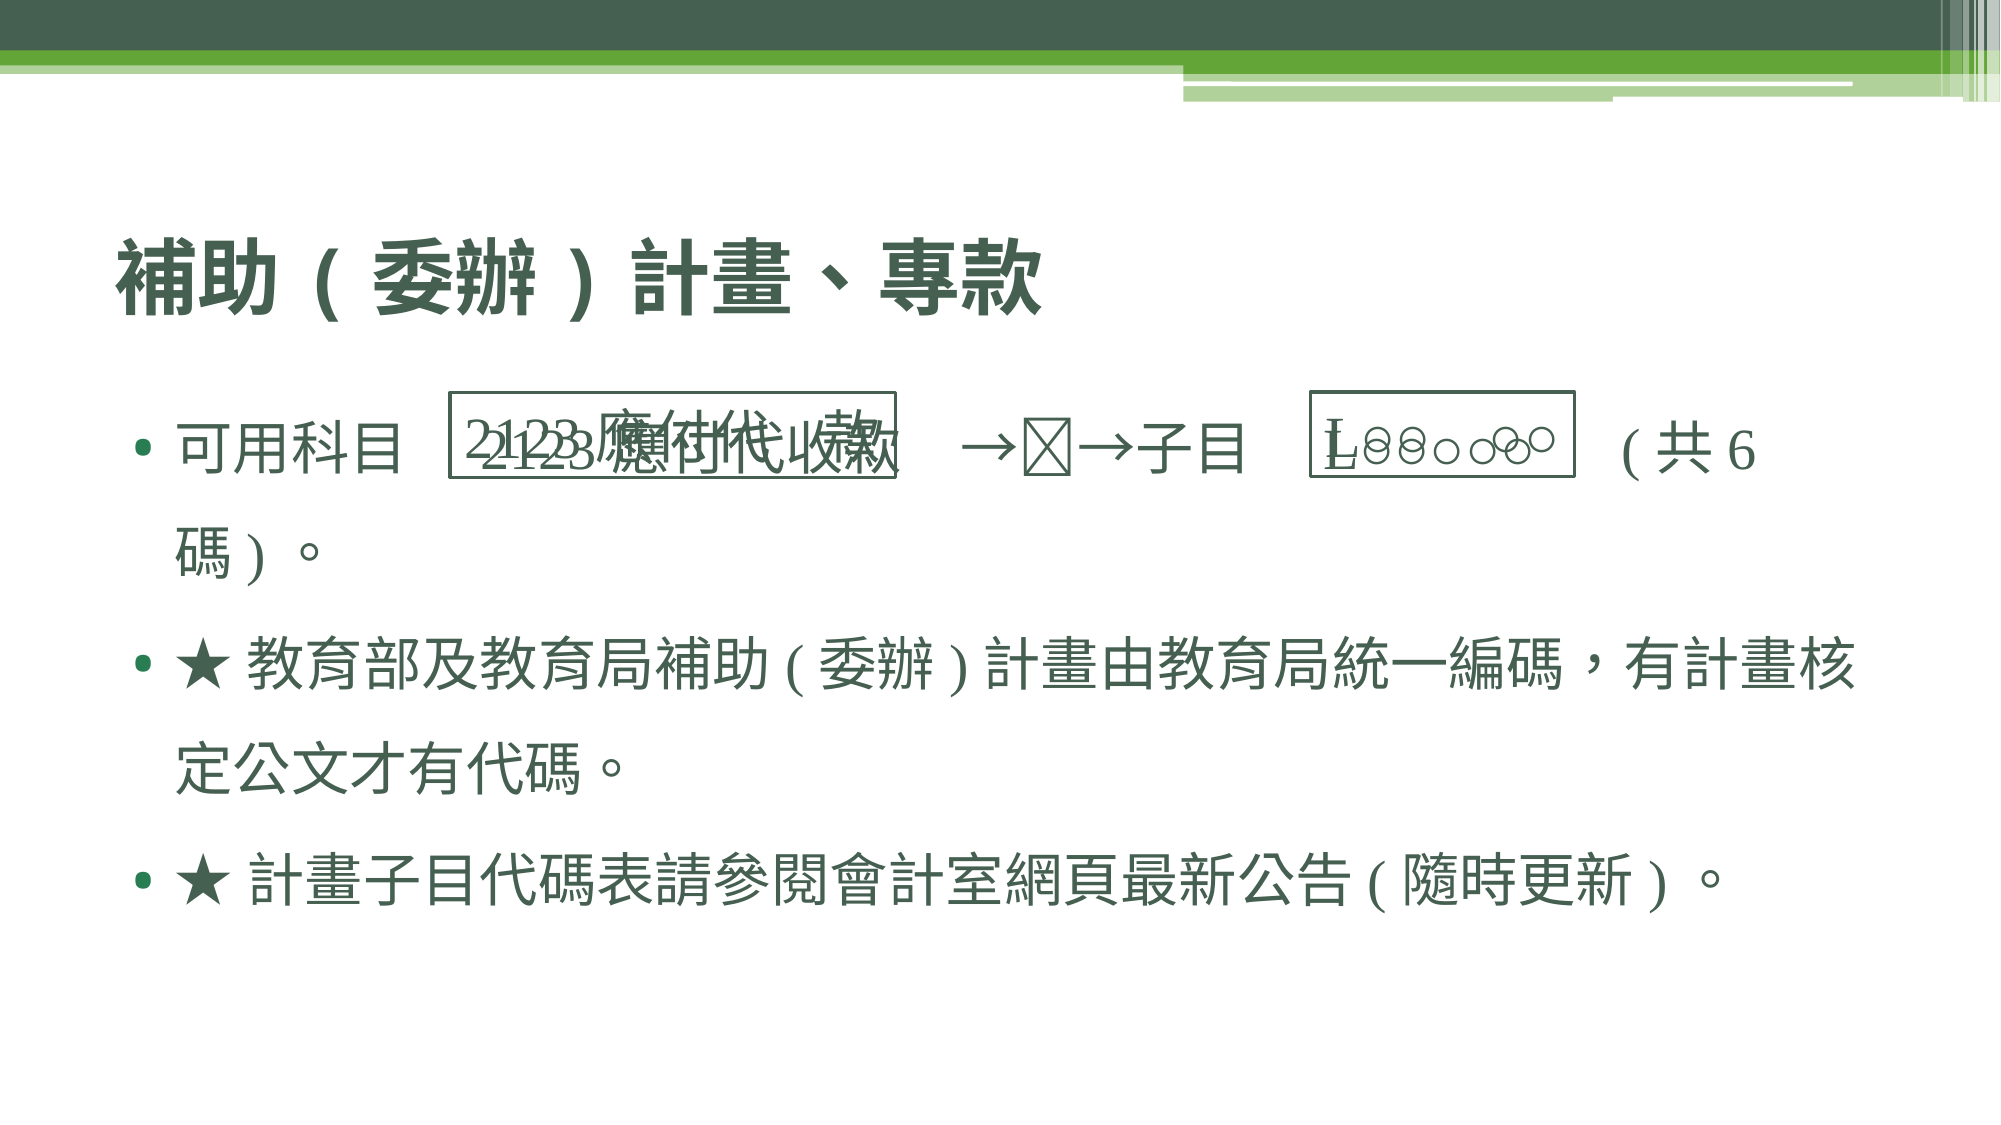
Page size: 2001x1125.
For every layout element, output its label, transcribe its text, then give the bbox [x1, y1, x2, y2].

list 可用科目 2123應付代收款 →→子目 L○○○○○ (共6碼)。 ★教育部及教育局補助(委辦)計畫由教育局統一編碼，有計畫核定公文才有代碼。 ★計畫子目代碼表請參閱會計室網頁最新公告(隨時更新)。 [99, 368, 1900, 1079]
title 補助(委辦)計畫、專款 [99, 187, 1900, 363]
text_box 2123應付代 款 [450, 392, 896, 478]
text_box L○○ ○○ [1310, 391, 1575, 477]
